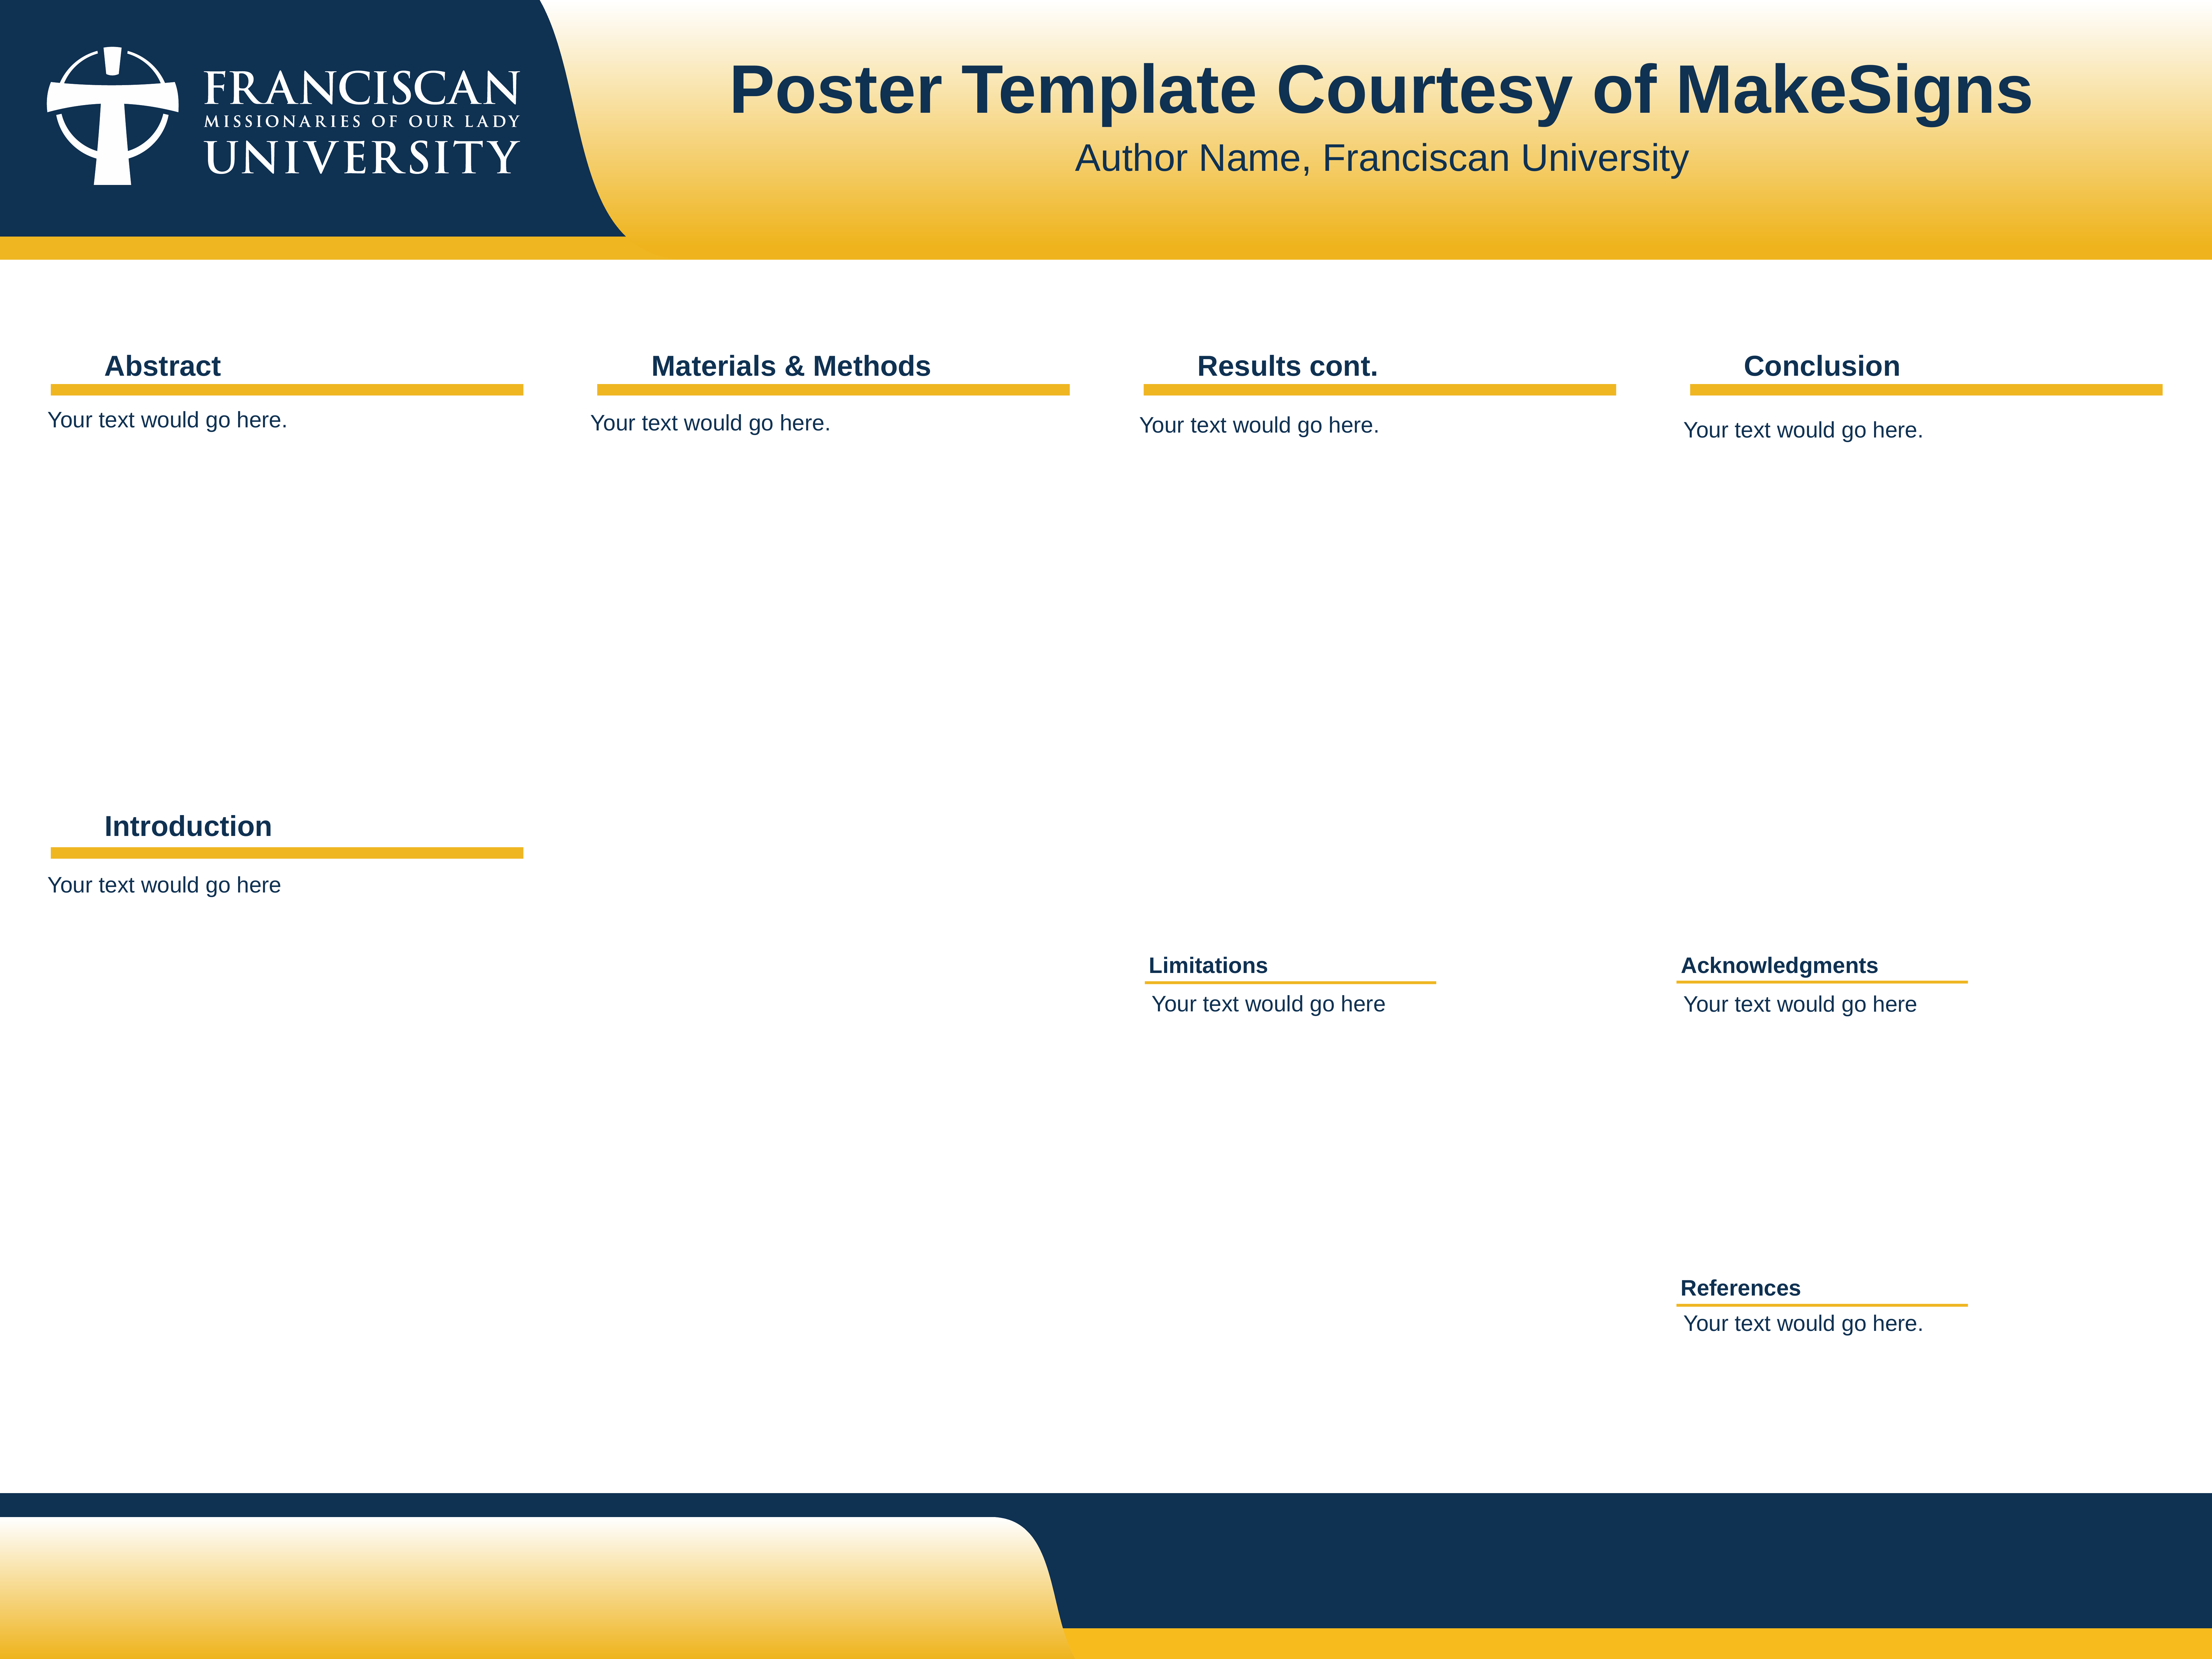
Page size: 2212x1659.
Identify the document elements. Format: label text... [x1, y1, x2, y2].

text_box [1690, 344, 2163, 396]
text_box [51, 805, 524, 859]
text_box Your text would go here. [586, 406, 1070, 437]
text_box Your text would go here. [1679, 1306, 2163, 1338]
text_box Your text would go here. [43, 403, 524, 434]
text_box Your text would go here [43, 868, 524, 900]
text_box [1143, 948, 1437, 984]
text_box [1675, 948, 1968, 984]
text_box Your text would go here [1147, 987, 1631, 1018]
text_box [1675, 1271, 1968, 1307]
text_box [1143, 344, 1617, 396]
text_box Your text would go here [1679, 987, 2163, 1019]
text_box Your text would go here. [1679, 413, 2163, 445]
text_box Your text would go here. [1135, 408, 1616, 467]
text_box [51, 344, 524, 396]
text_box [597, 344, 1070, 396]
text_box Author Name, Franciscan University [597, 130, 2168, 181]
text_box Poster Template Courtesy of MakeSigns [597, 42, 2168, 129]
